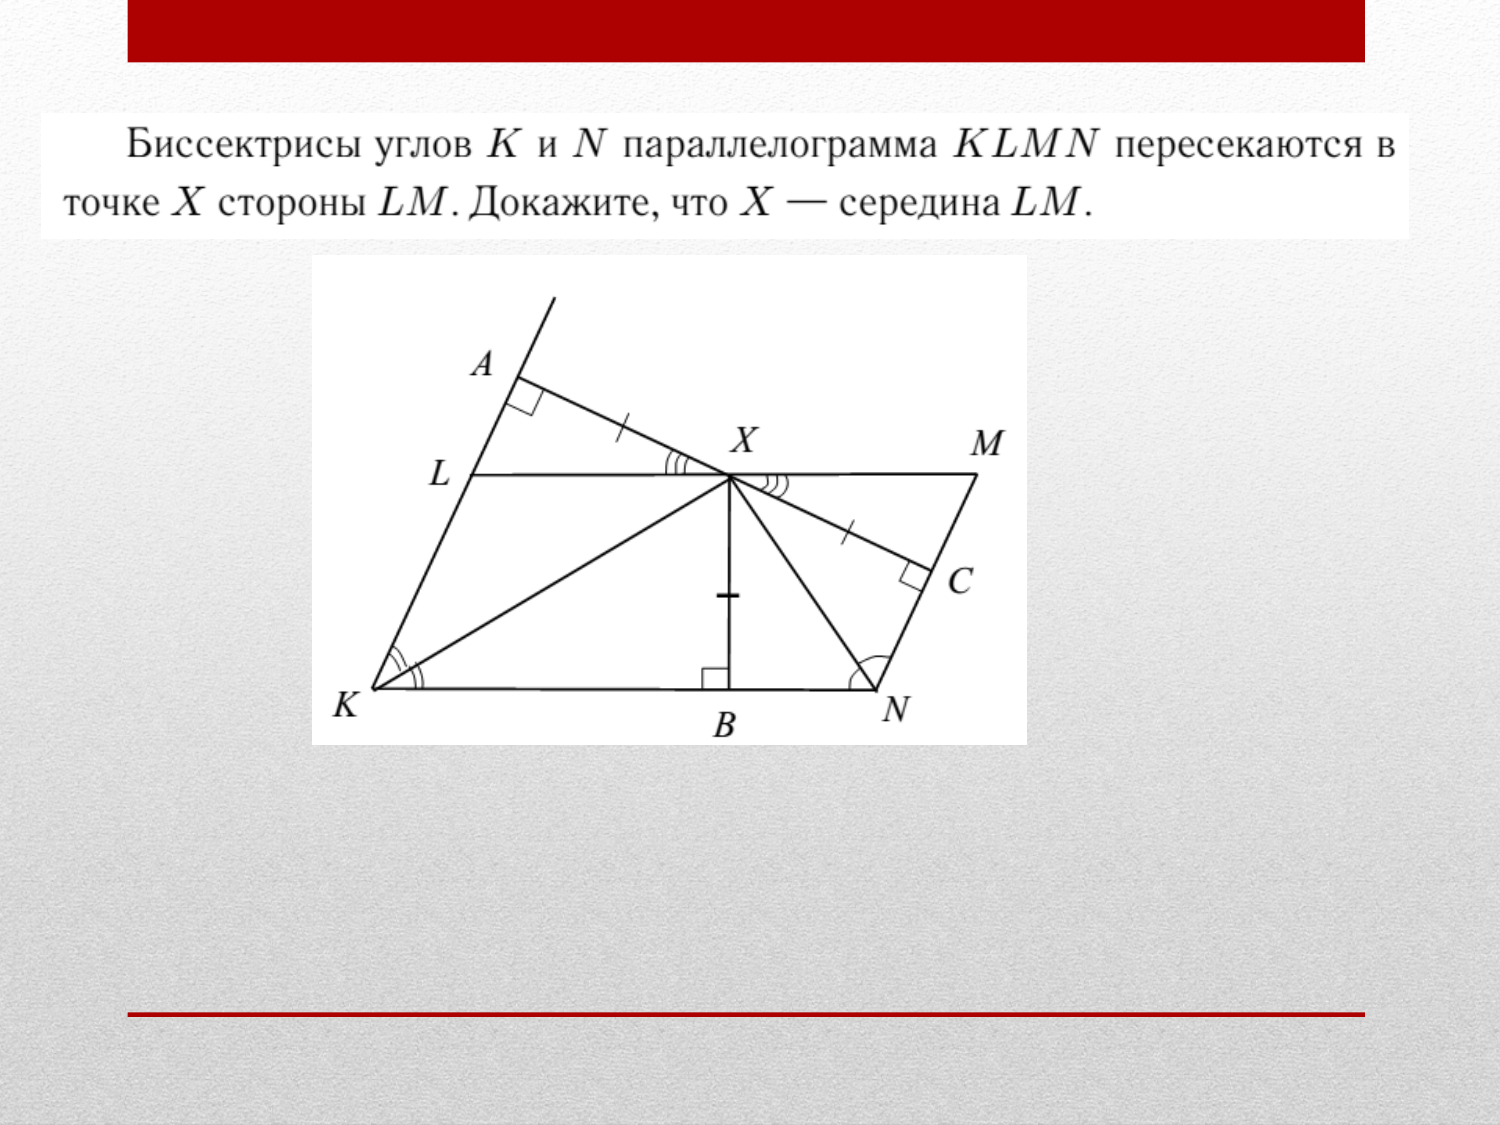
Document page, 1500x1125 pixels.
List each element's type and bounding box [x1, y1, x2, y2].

picture [312, 254, 1028, 746]
picture [40, 112, 1410, 240]
